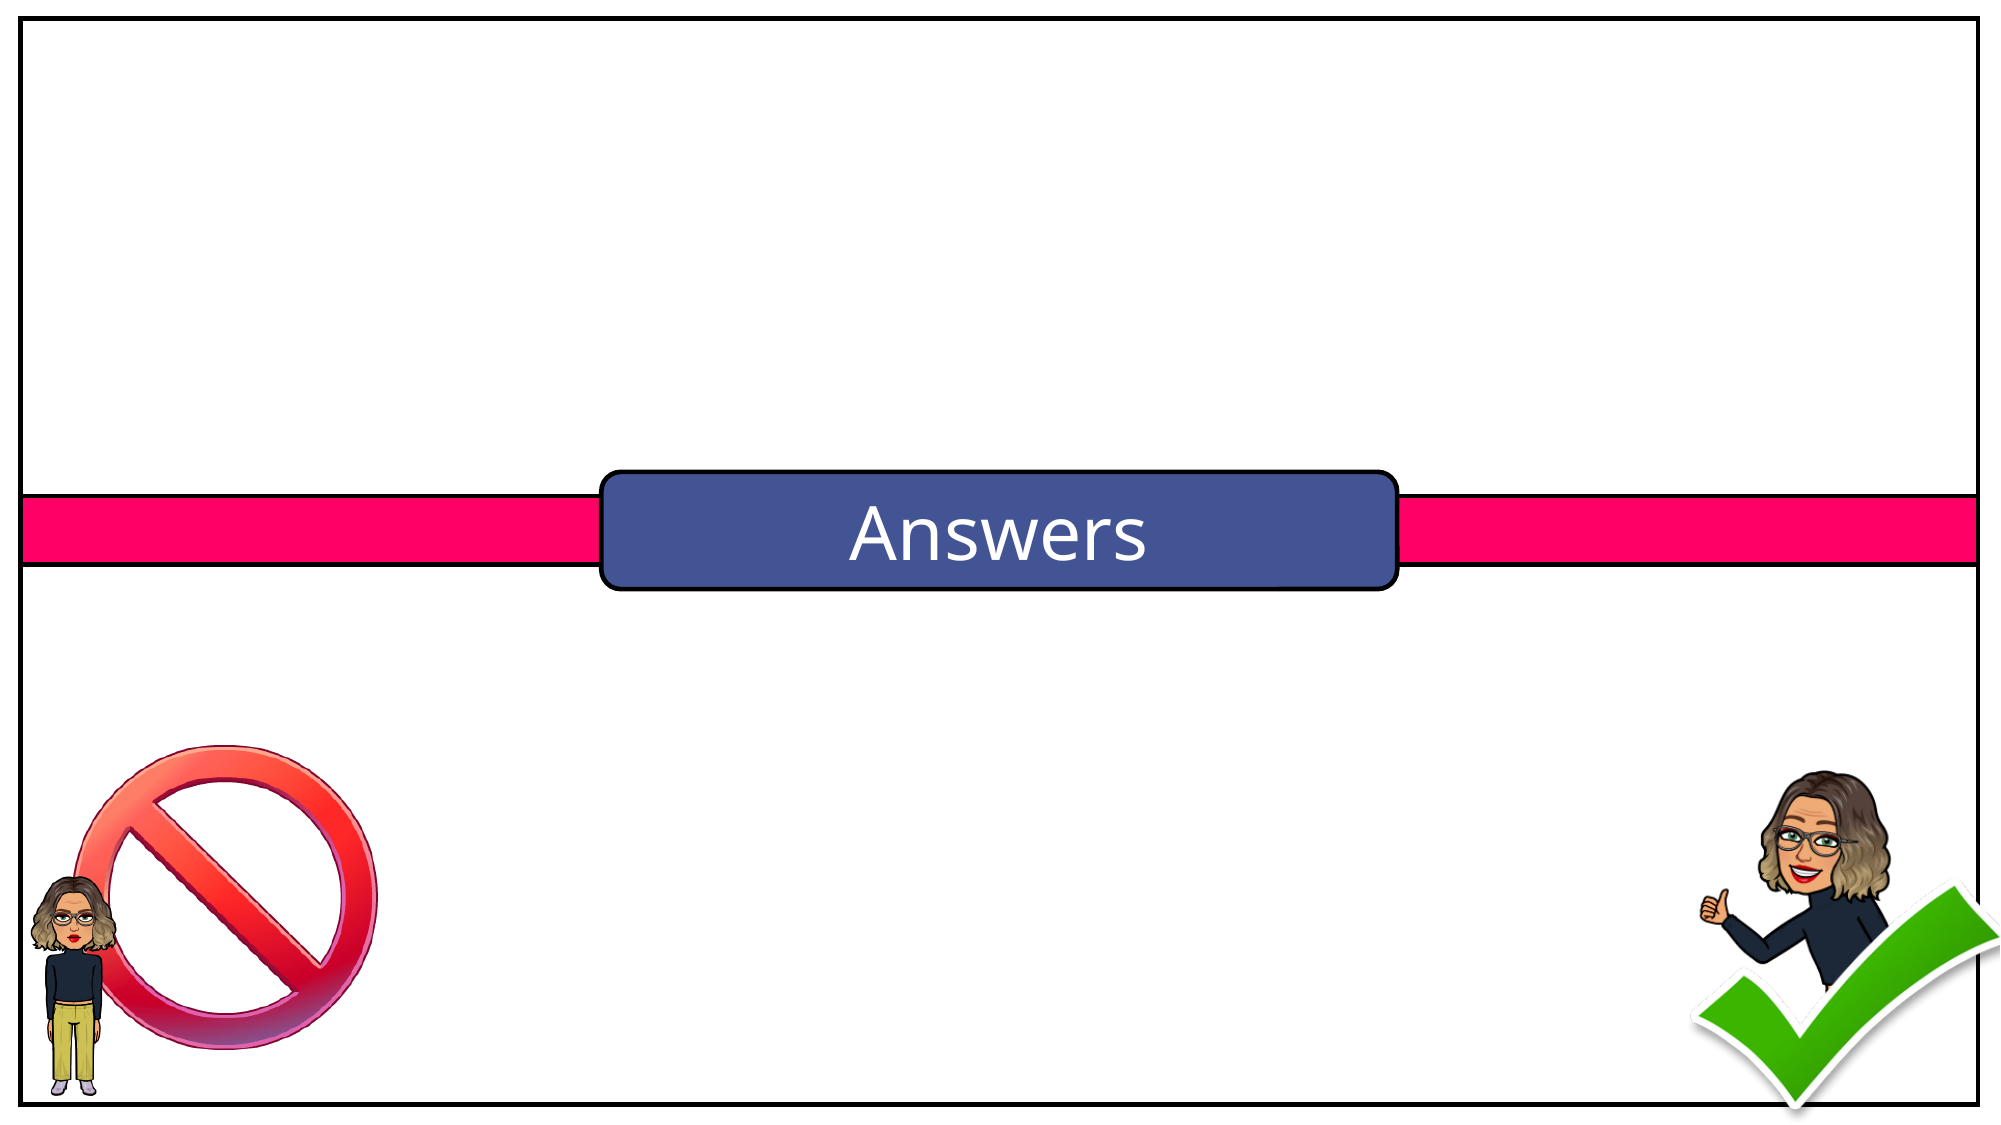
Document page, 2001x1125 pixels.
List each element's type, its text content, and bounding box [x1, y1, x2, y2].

text_box Answers [601, 471, 1398, 590]
picture [1626, 712, 2000, 1125]
text_box [20, 18, 1978, 1105]
picture [19, 737, 383, 1101]
